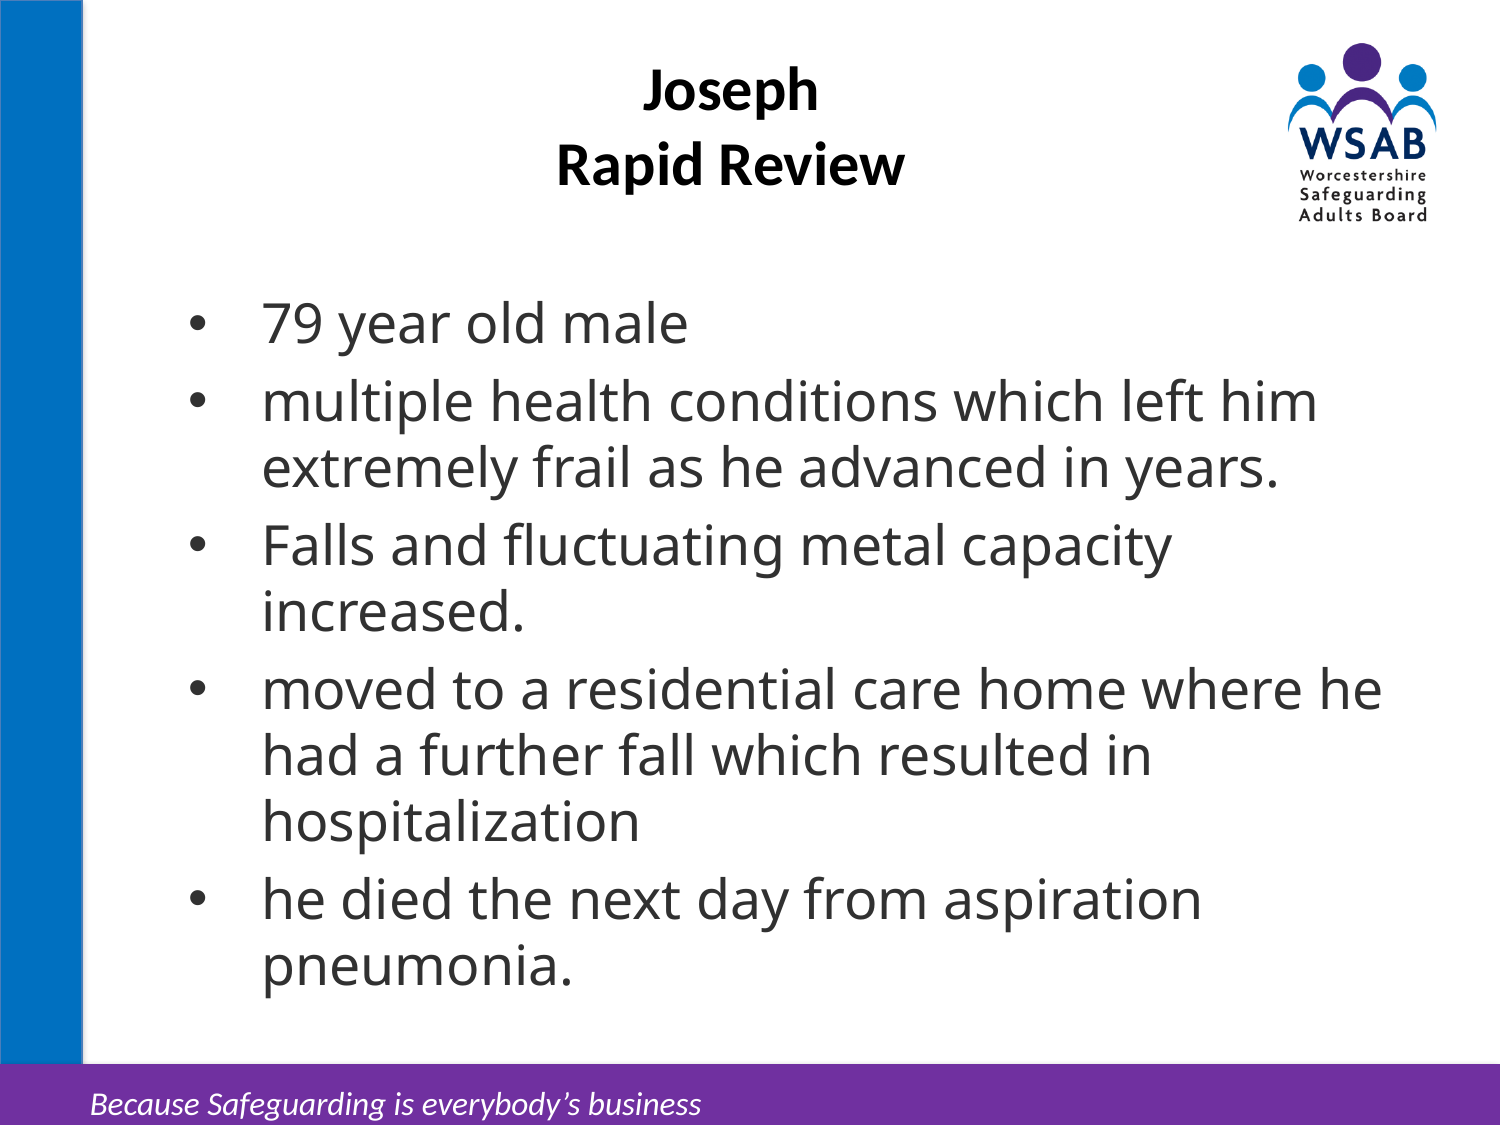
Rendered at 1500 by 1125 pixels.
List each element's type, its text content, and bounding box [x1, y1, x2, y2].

title Joseph Rapid Review [173, 40, 1291, 281]
text_box Because Safeguarding is everybody’s business [0, 1064, 1500, 1125]
text_box [0, 0, 83, 1062]
picture [1274, 39, 1449, 227]
subtitle 79 year old male multiple health conditions which left him extremely frail as he advanced in years. Falls and fluctuating metal capacity increased. moved to a residential care home where he had a further fall which resulted in hospitalization he died the next day from aspiration pneumonia. [173, 281, 1400, 1010]
